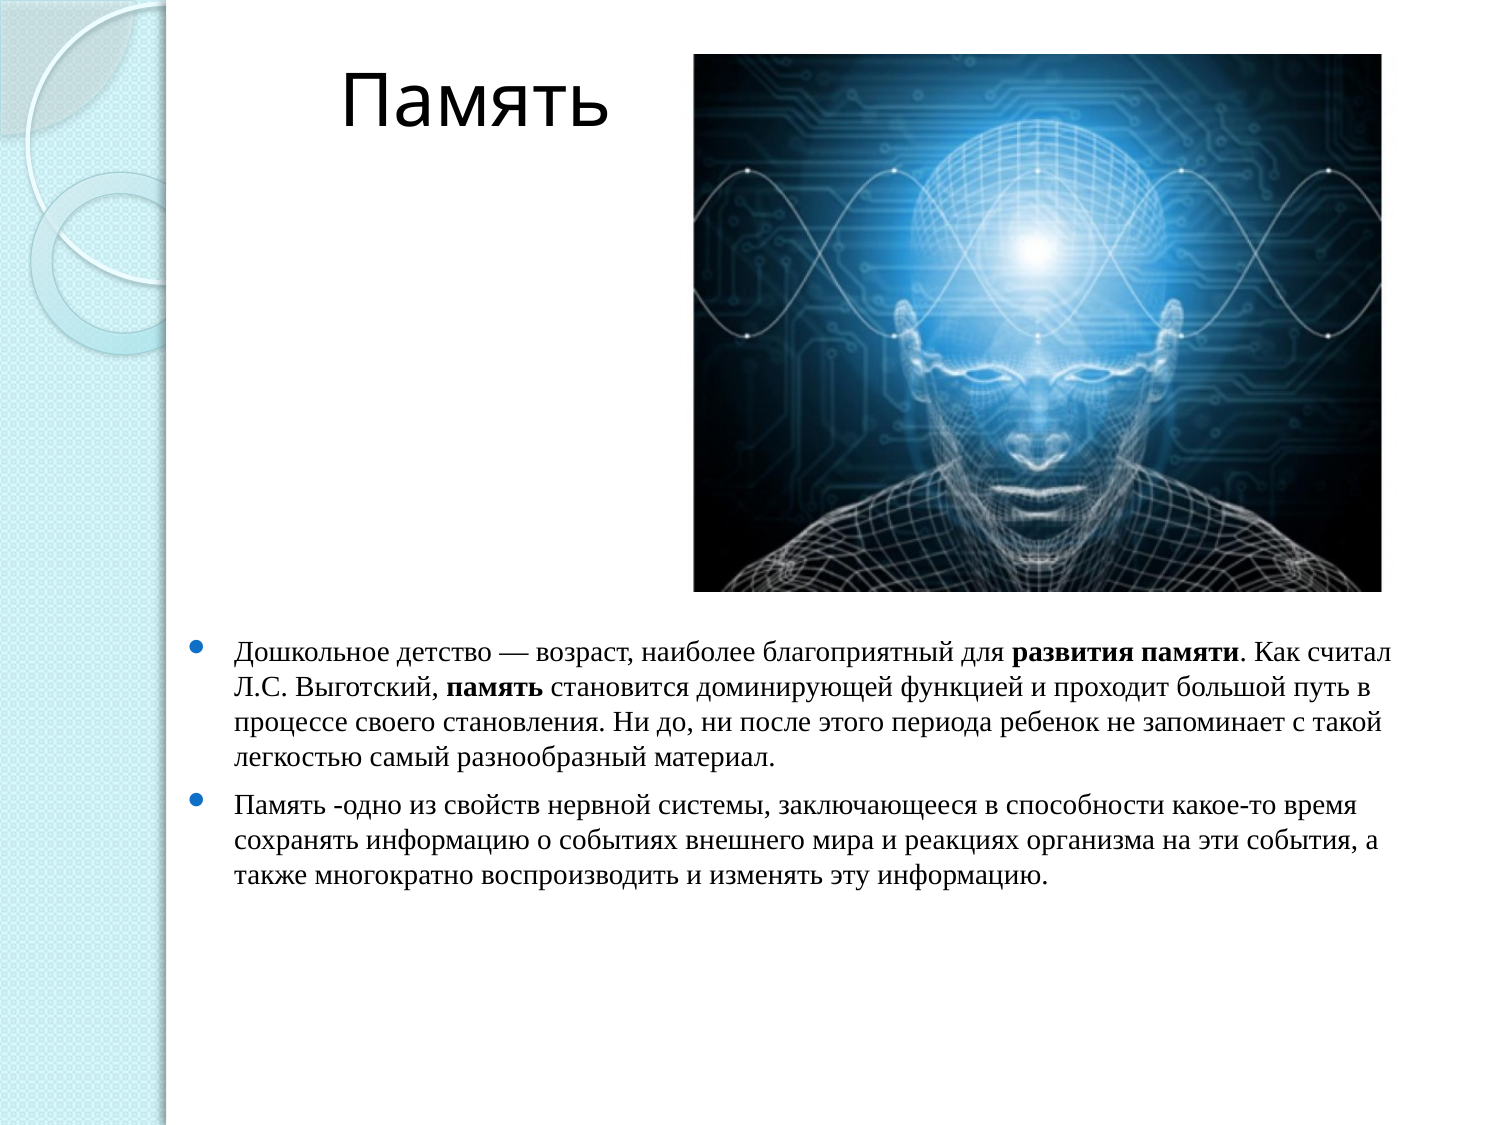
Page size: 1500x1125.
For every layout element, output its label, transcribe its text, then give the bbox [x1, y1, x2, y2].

picture [678, 54, 1397, 593]
list Дошкольное детство — возраст, наиболее благоприятный для развития памяти. Как считал Л.С. Выготский, память становится доминирующей функцией и проходит большой путь в процессе своего становления. Ни до, ни после этого периода ребенок не запоминает с такой легкостью самый разнообразный материал. Память -одно из свойств нервной системы, заключающееся в способности какое-то время сохранять информацию о событиях внешнего мира и реакциях организма на эти события, а также многократно воспроизводить и изменять эту информацию. [159, 149, 1425, 1059]
title Память [324, 45, 1247, 149]
